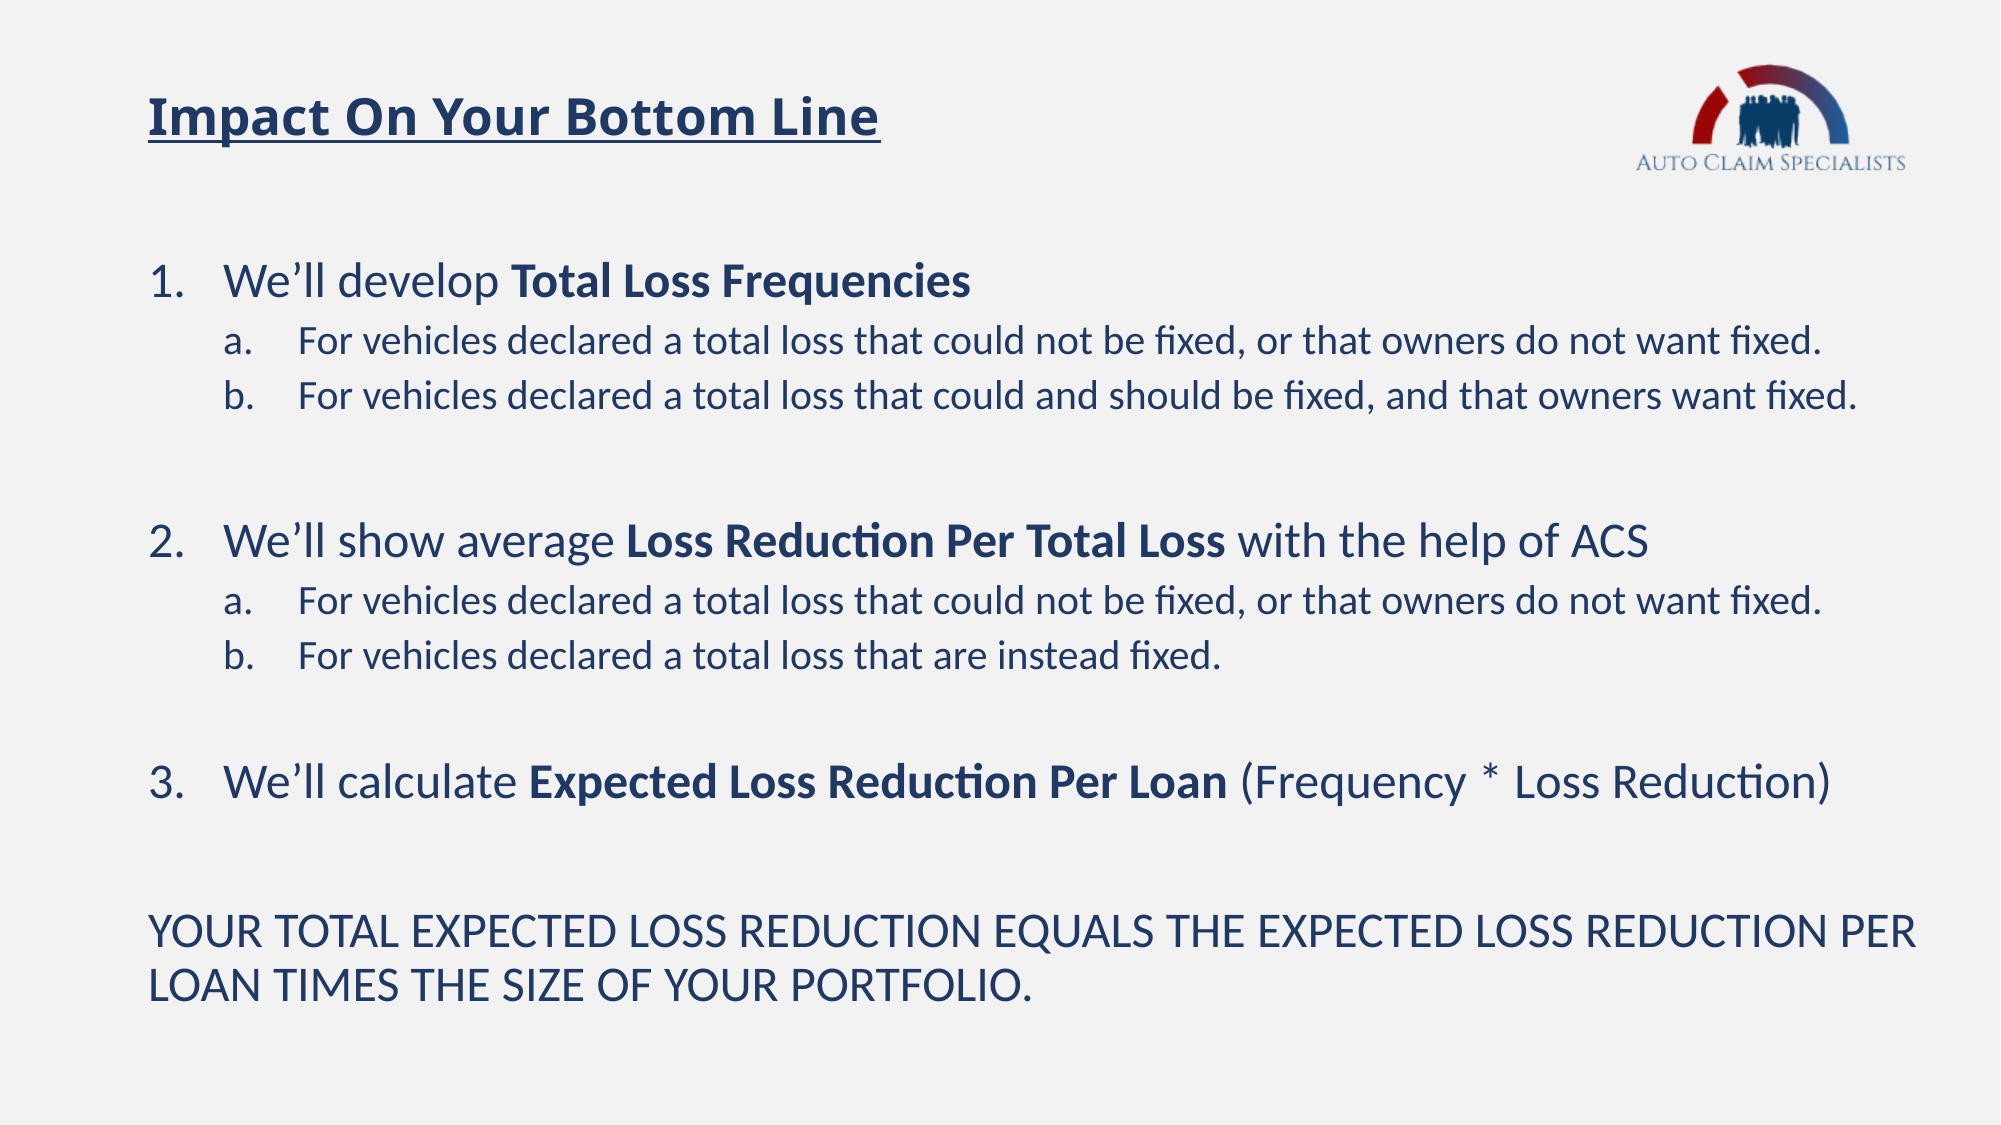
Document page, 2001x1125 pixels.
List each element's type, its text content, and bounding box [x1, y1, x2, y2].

list We’ll develop Total Loss Frequencies For vehicles declared a total loss that could not be fixed, or that owners do not want fixed. For vehicles declared a total loss that could and should be fixed, and that owners want fixed. We’ll show average Loss Reduction Per Total Loss with the help of ACS For vehicles declared a total loss that could not be fixed, or that owners do not want fixed. For vehicles declared a total loss that are instead fixed. We’ll calculate Expected Loss Reduction Per Loan (Frequency * Loss Reduction) YOUR TOTAL EXPECTED LOSS REDUCTION EQUALS THE EXPECTED LOSS REDUCTION PER LOAN TIMES THE SIZE OF YOUR PORTFOLIO. [133, 246, 1971, 1044]
picture [1609, 0, 1944, 288]
title Impact On Your Bottom Line [133, 59, 948, 179]
